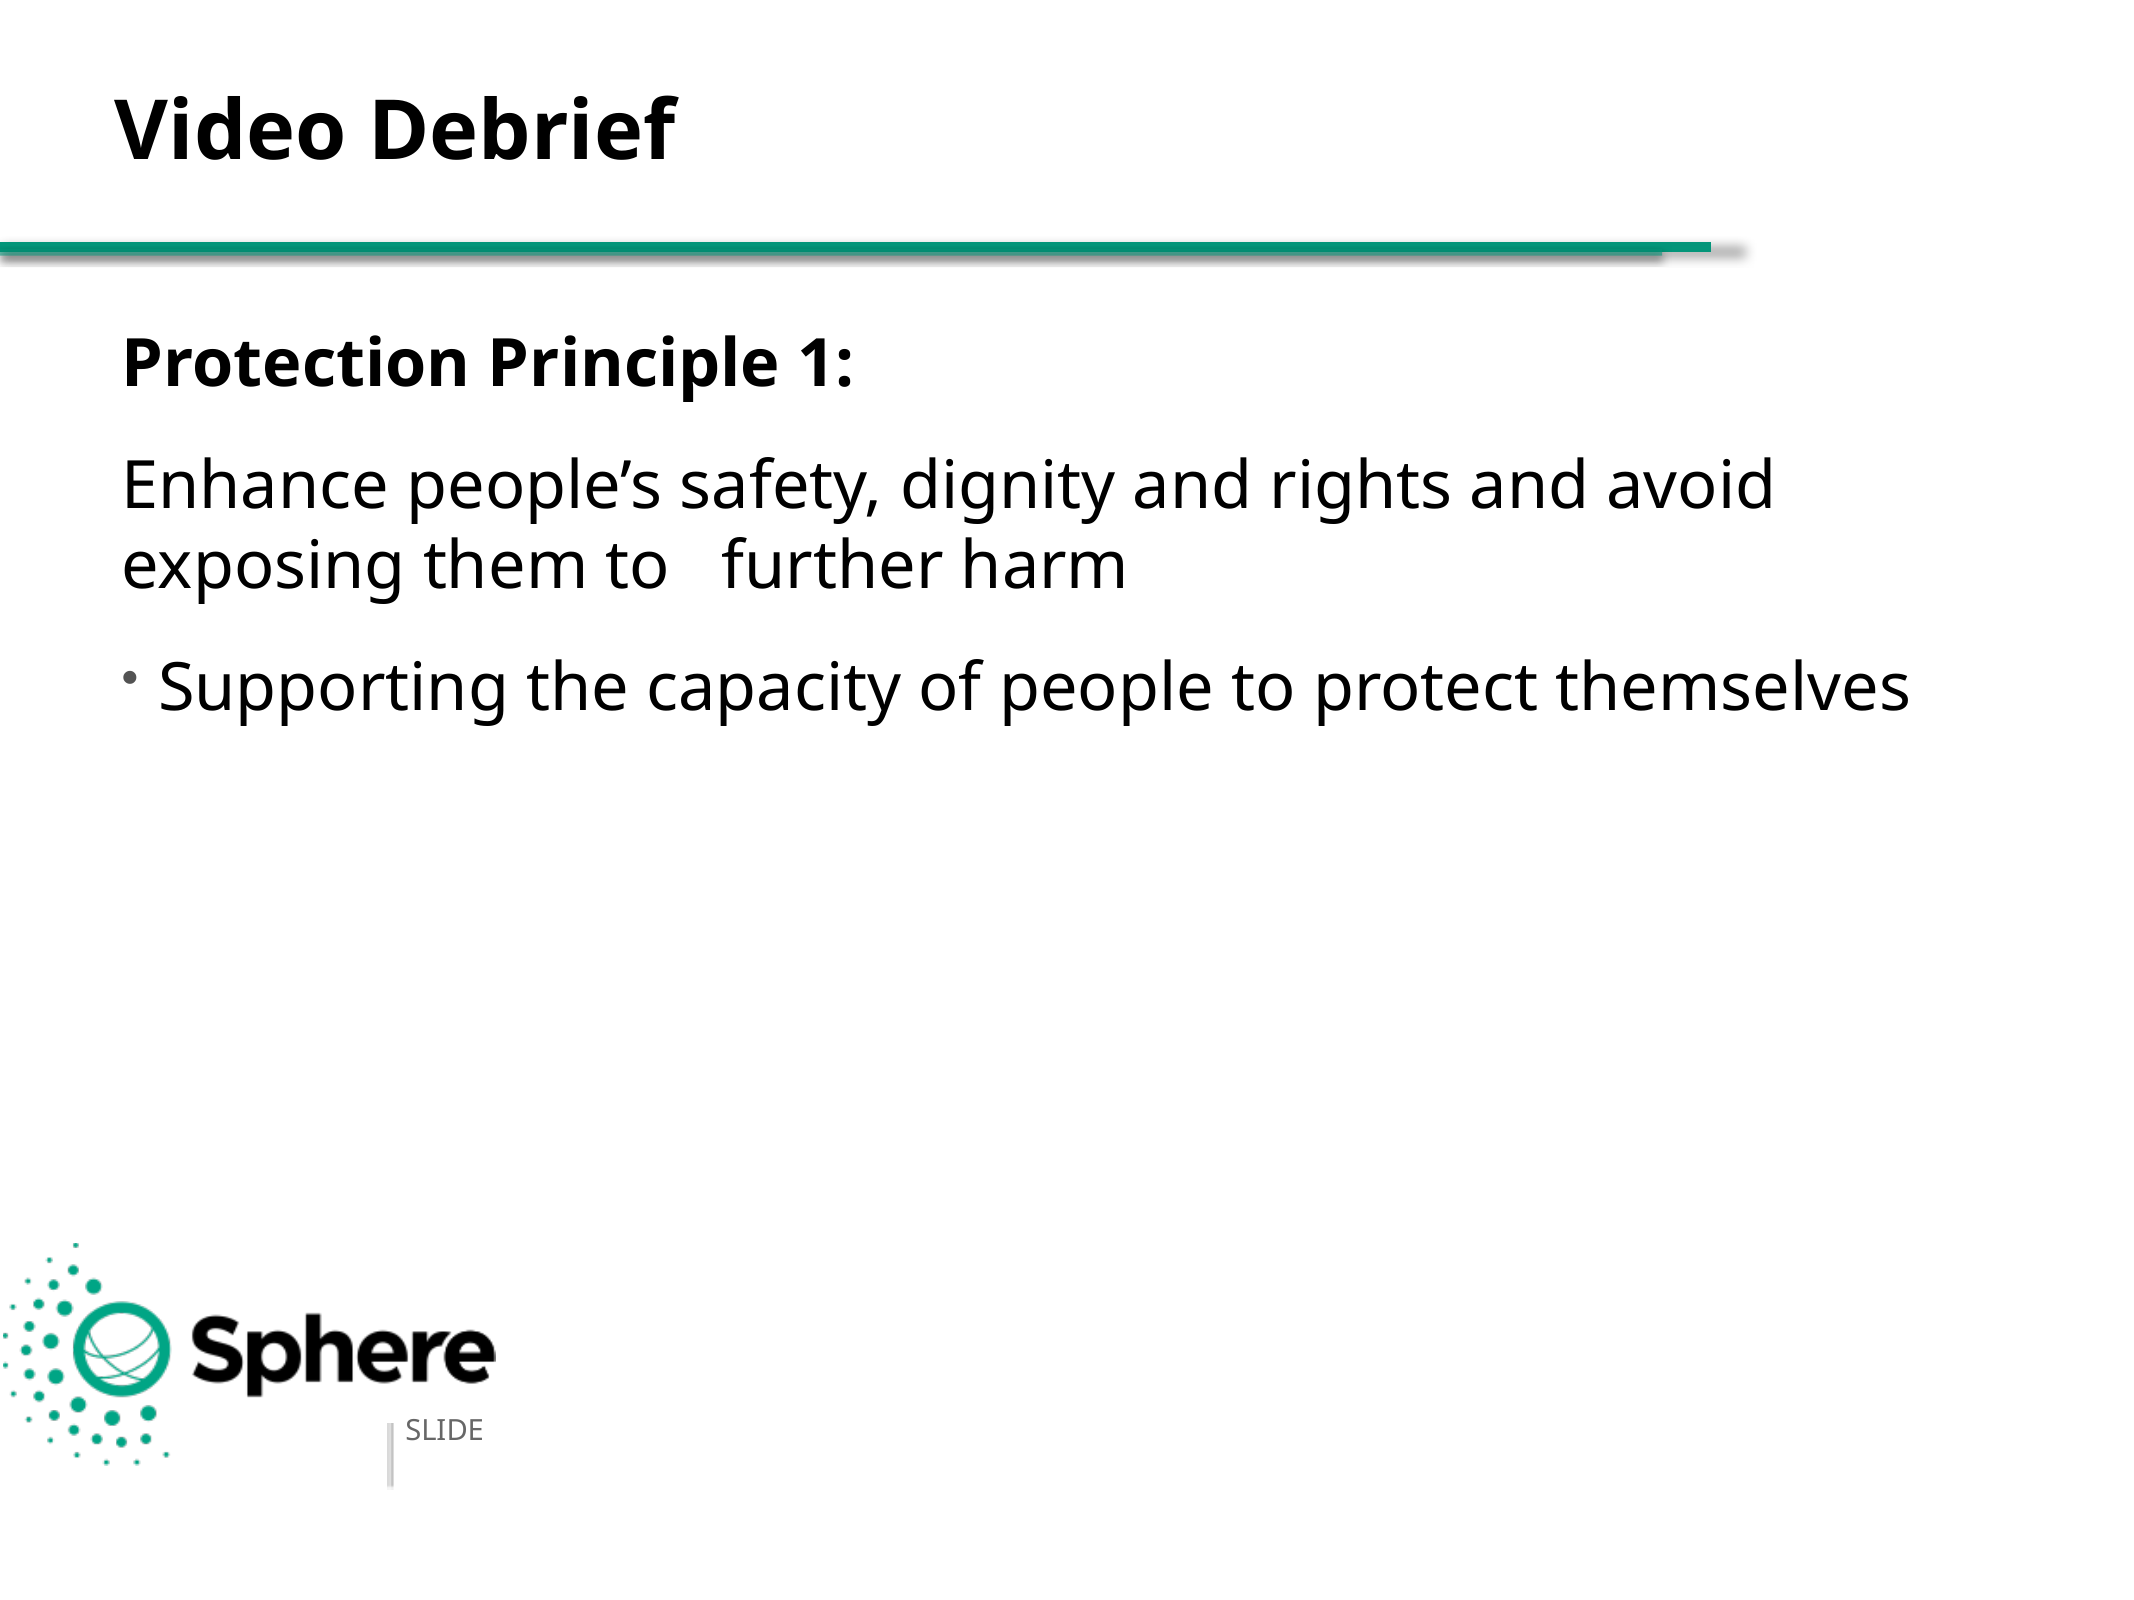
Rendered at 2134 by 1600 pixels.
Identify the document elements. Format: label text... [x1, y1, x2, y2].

picture [3, 1243, 106, 1466]
title Video Debrief [106, 0, 2028, 253]
list Protection Principle 1: Enhance people’s safety, dignity and rights and avoid exposing them to further harm Supporting the capacity of people to protect themselves [106, 312, 2028, 1554]
